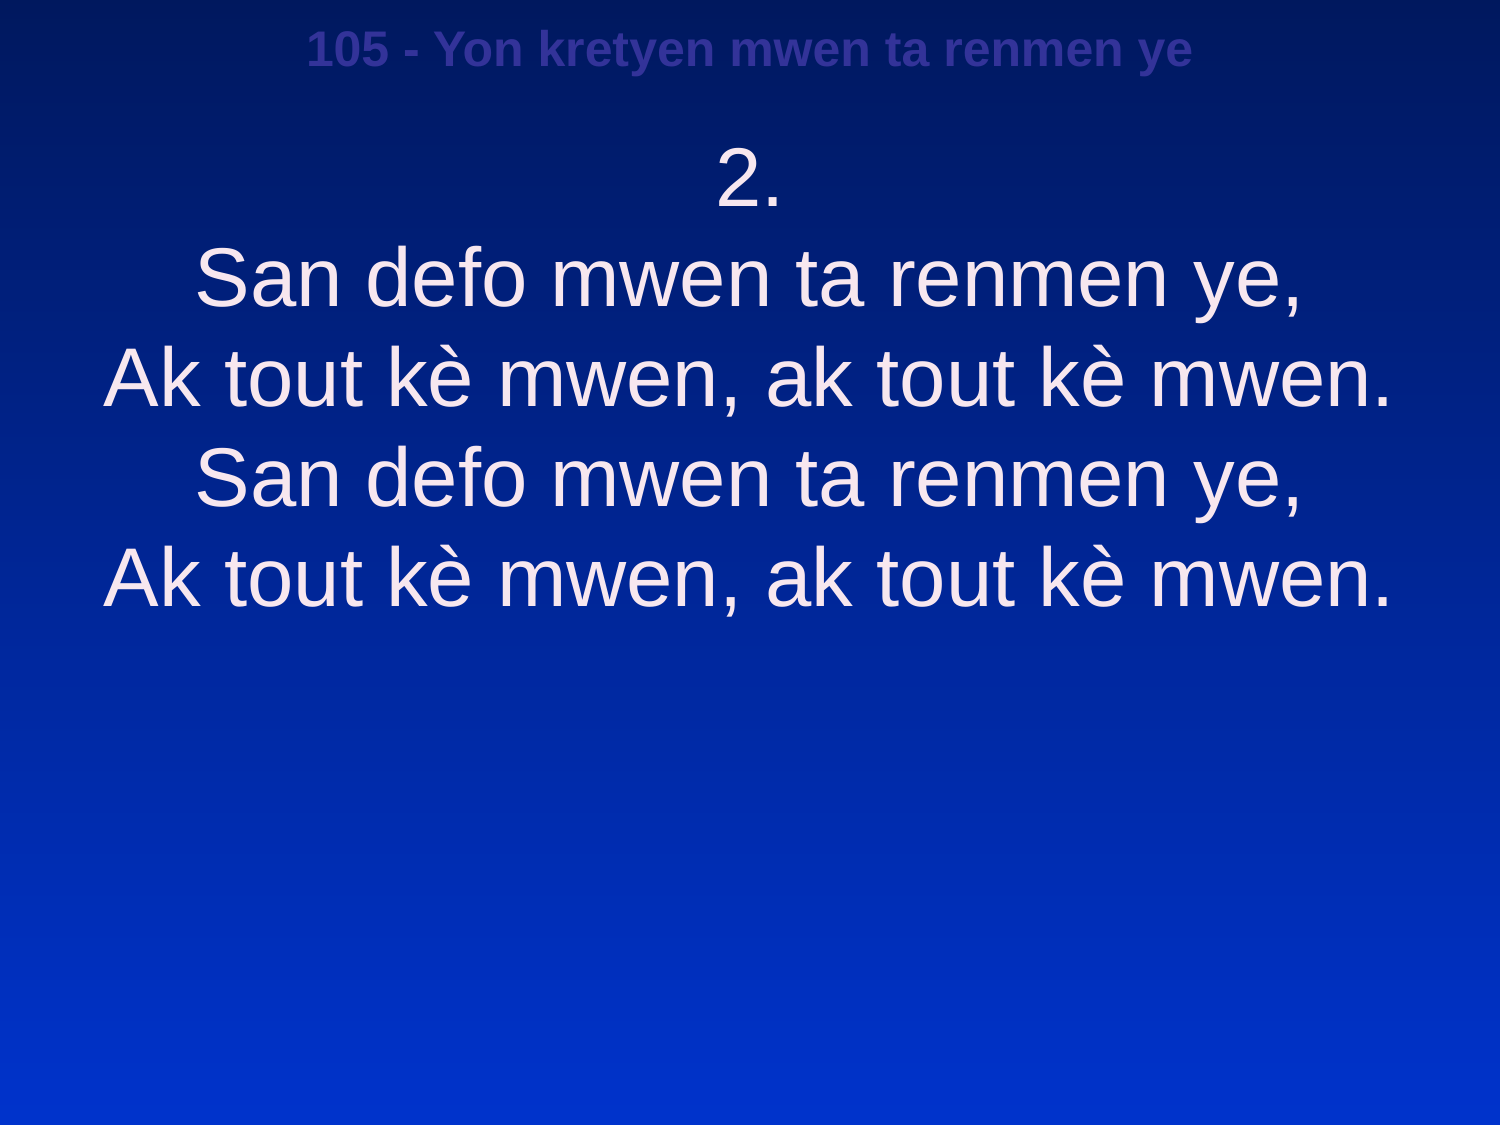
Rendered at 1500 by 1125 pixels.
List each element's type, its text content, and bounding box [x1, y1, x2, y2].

text_box 2. San defo mwen ta renmen ye, Ak tout kè mwen, ak tout kè mwen. San defo mwen ta renmen ye, Ak tout kè mwen, ak tout kè mwen. [79, 115, 1421, 630]
text_box 105 - Yon kretyen mwen ta renmen ye [0, 9, 1500, 79]
